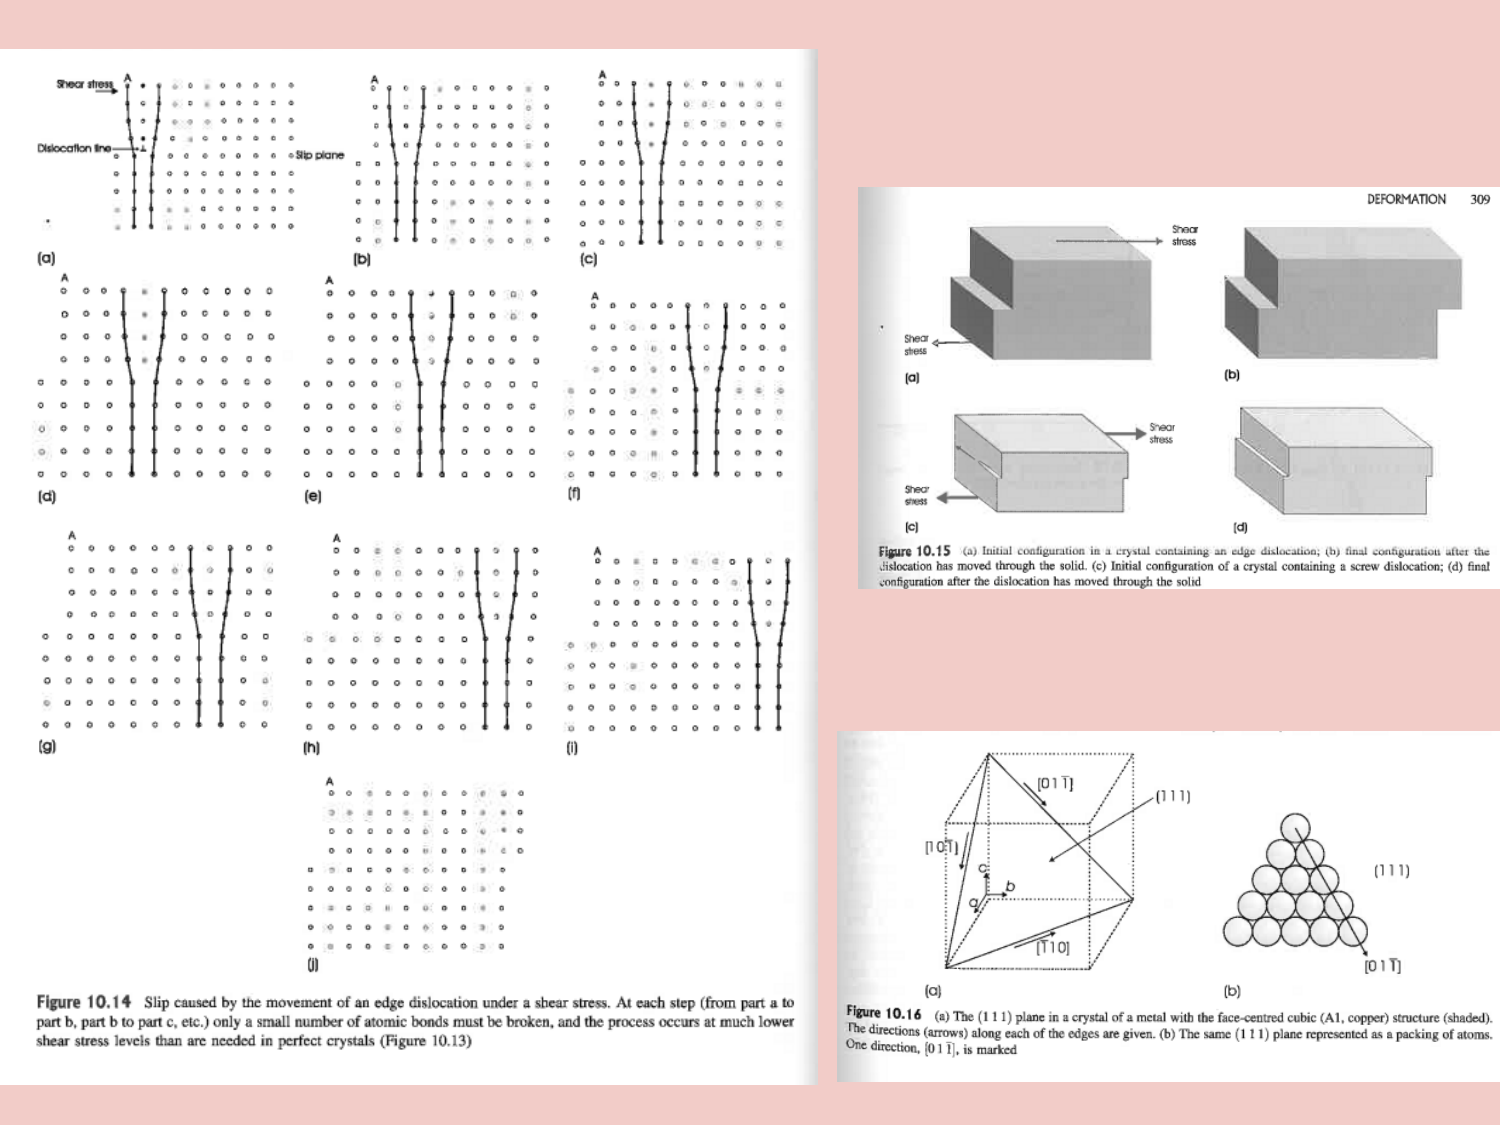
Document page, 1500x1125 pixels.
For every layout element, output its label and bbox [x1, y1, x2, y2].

picture [0, 49, 818, 1085]
picture [857, 187, 1500, 590]
picture [837, 731, 1500, 1082]
